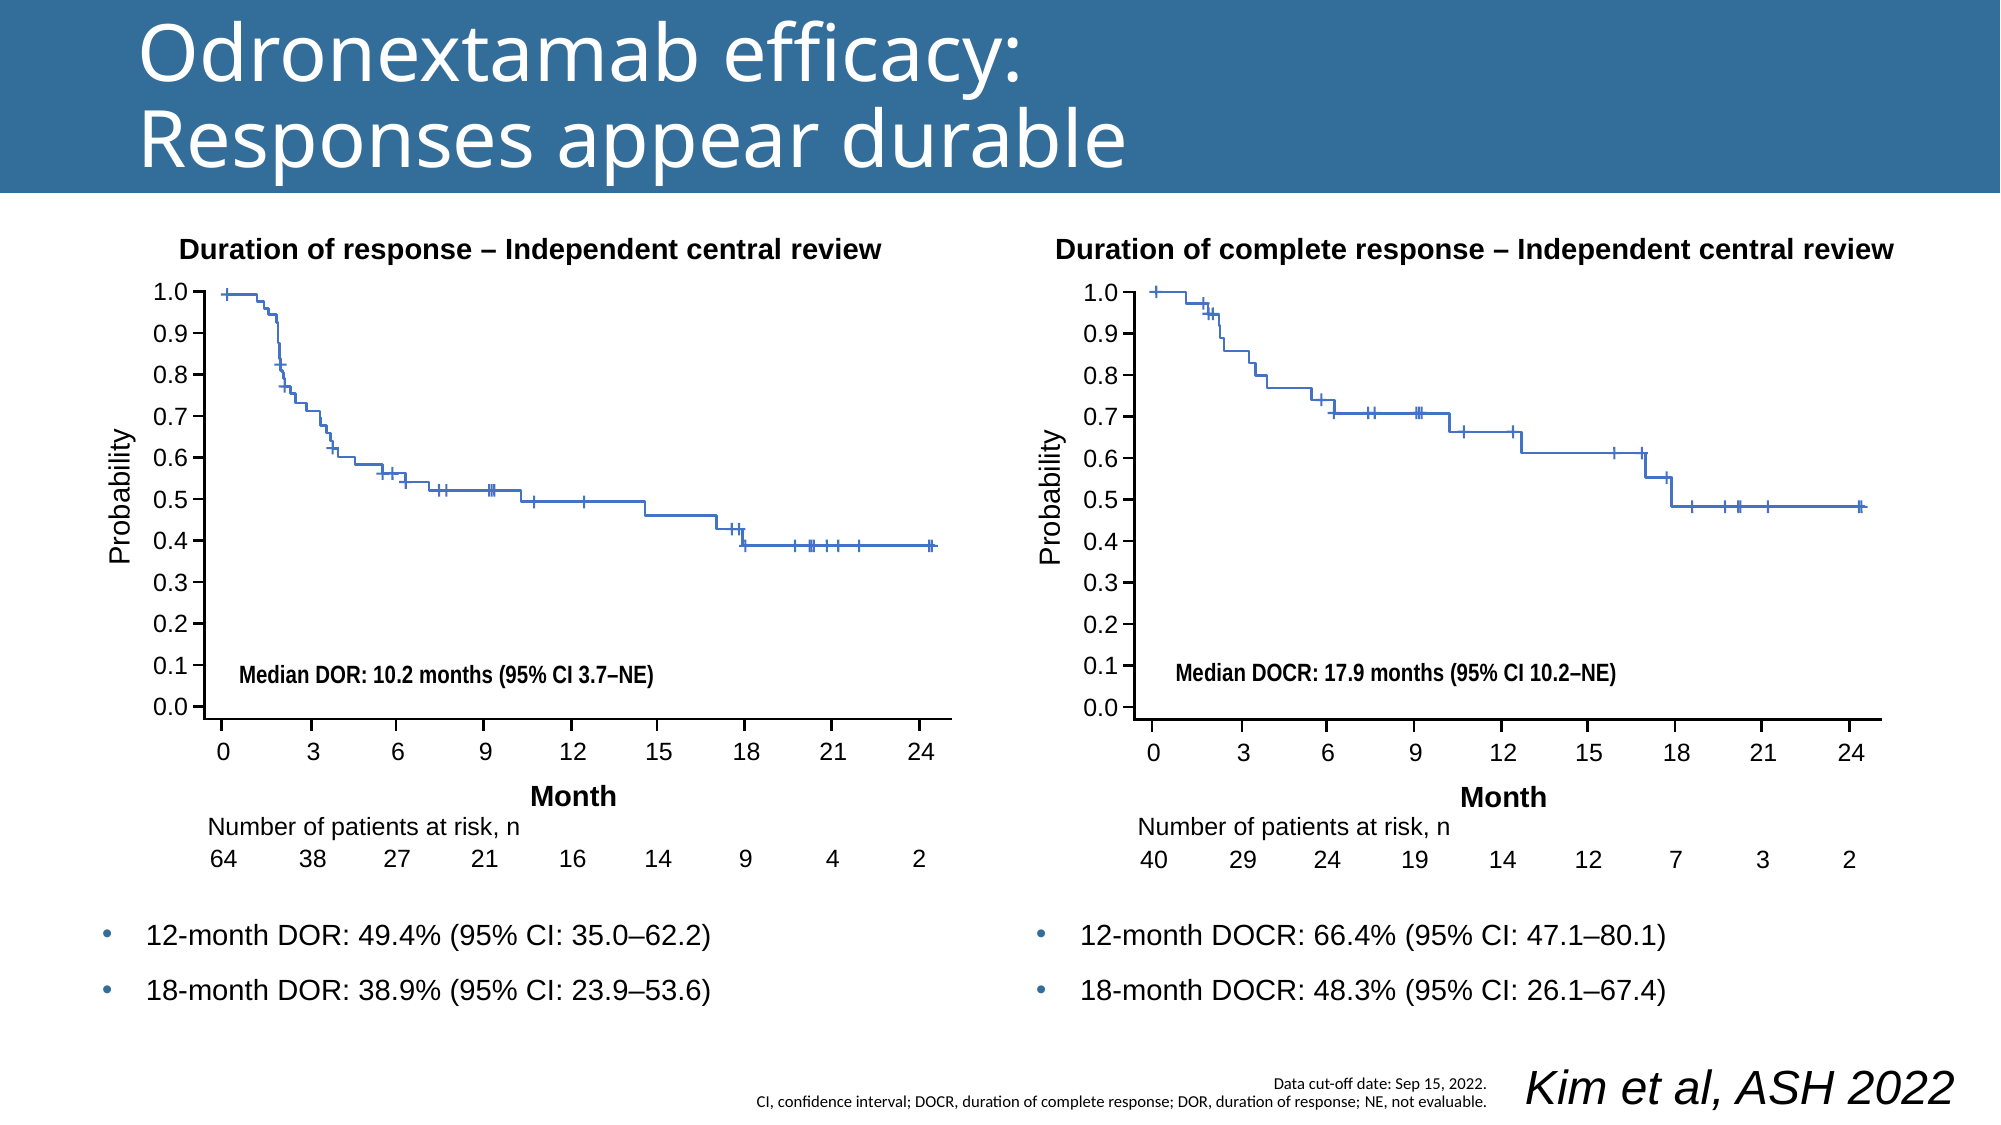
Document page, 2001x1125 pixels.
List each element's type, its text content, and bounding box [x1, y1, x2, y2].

text_box 0.7 [1068, 397, 1133, 438]
text_box 0.0 [1068, 687, 1133, 729]
text_box 21 [469, 842, 501, 873]
text_box Month [193, 777, 955, 813]
text_box Probability [1030, 285, 1066, 703]
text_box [193, 291, 205, 719]
title Odronextamab efficacy: Responses appear durable [137, 3, 1863, 195]
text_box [391, 720, 401, 766]
text_box 4 [817, 842, 849, 873]
text_box 29 [1227, 843, 1259, 874]
text_box [228, 294, 929, 546]
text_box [728, 720, 765, 766]
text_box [216, 720, 227, 766]
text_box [903, 720, 940, 766]
text_box Month [1123, 778, 1885, 814]
text_box 0.2 [1068, 600, 1133, 646]
text_box 27 [382, 842, 413, 873]
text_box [306, 720, 317, 766]
text_box Number of patients at risk, n [190, 810, 539, 841]
text_box 7 [1660, 843, 1692, 874]
text_box 0.8 [1068, 355, 1133, 397]
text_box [1485, 720, 1522, 767]
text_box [1321, 720, 1332, 767]
text_box 0.4 [1068, 521, 1133, 563]
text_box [640, 720, 677, 766]
text_box 9 [730, 842, 762, 873]
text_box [1833, 720, 1870, 767]
text_box 0.1 [1068, 646, 1133, 687]
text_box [554, 720, 592, 766]
text_box Probability [100, 284, 136, 702]
text_box 2 [1837, 843, 1862, 874]
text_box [1408, 720, 1419, 767]
text_box 40 [1129, 843, 1180, 874]
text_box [1236, 720, 1247, 767]
text_box [1157, 291, 1203, 307]
text_box 0.3 [1068, 563, 1133, 600]
text_box 12-month DOCR: 66.4% (95% CI: 47.1–80.1) 18-month DOCR: 48.3% (95% CI: 26.1–67.4) [1036, 886, 2000, 1037]
text_box 2 [907, 842, 932, 873]
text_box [1146, 720, 1157, 767]
text_box 1.0 [1068, 285, 1133, 314]
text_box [137, 267, 204, 729]
text_box Duration of complete response – Independent central review [1051, 210, 1899, 285]
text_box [815, 720, 852, 766]
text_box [478, 720, 489, 766]
list Data cut-off date: Sep 15, 2022. CI, confidence interval; DOCR, duration of complete response; DOR, duration of response; NE, not evaluable. [71, 1051, 1488, 1112]
text_box 38 [297, 842, 329, 873]
text_box Kim et al, ASH 2022 [338, 1061, 1956, 1100]
text_box 0.5 [1068, 480, 1133, 521]
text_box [1745, 720, 1782, 767]
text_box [1658, 720, 1695, 767]
text_box 14 [642, 842, 674, 873]
text_box Median DOCR: 17.9 months (95% CI 10.2–NE) [1160, 648, 1708, 694]
text_box 64 [198, 842, 249, 873]
text_box 3 [1747, 843, 1779, 874]
text_box 16 [557, 842, 588, 873]
text_box 19 [1399, 843, 1431, 874]
text_box 0.6 [1068, 438, 1133, 480]
text_box Median DOR: 10.2 months (95% CI 3.7–NE) [224, 651, 751, 697]
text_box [1571, 720, 1608, 767]
text_box Duration of response – Independent central review [107, 210, 955, 285]
text_box 12 [1573, 843, 1604, 874]
text_box [1213, 309, 1858, 507]
text_box 0.9 [1068, 314, 1133, 355]
text_box 12-month DOR: 49.4% (95% CI: 35.0–62.2) 18-month DOR: 38.9% (95% CI: 23.9–53.6) [102, 886, 1001, 1037]
text_box 24 [1312, 843, 1343, 874]
text_box Number of patients at risk, n [1120, 810, 1469, 841]
text_box 14 [1487, 843, 1519, 874]
